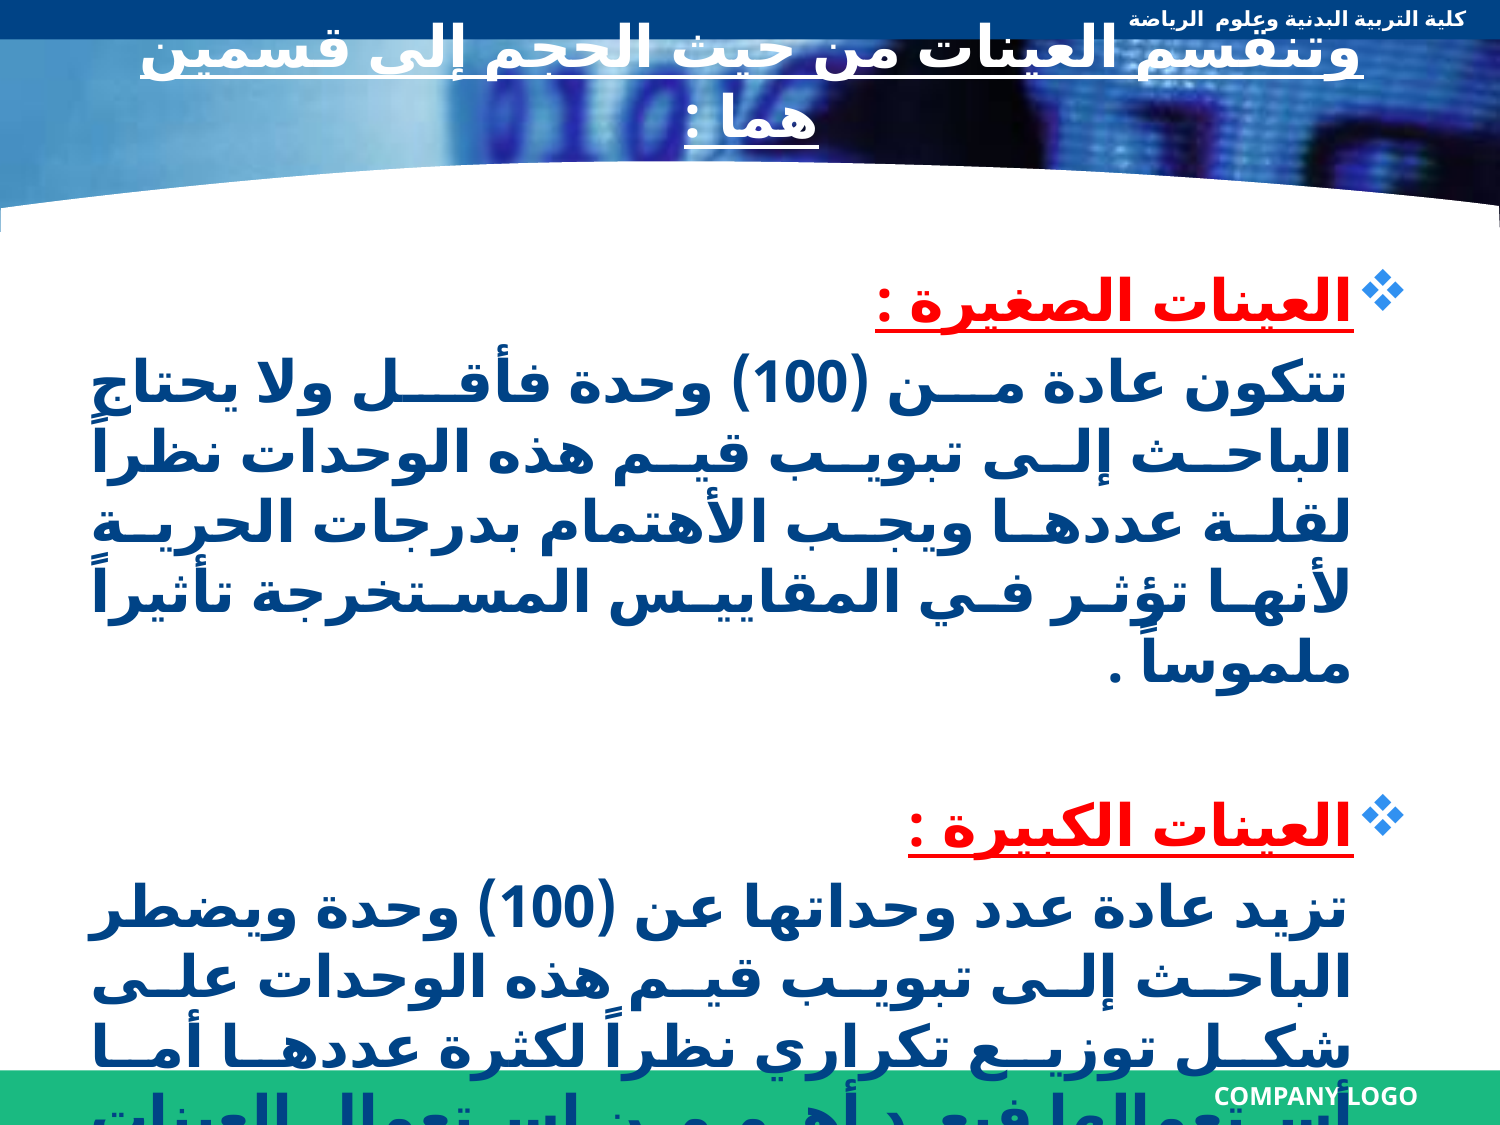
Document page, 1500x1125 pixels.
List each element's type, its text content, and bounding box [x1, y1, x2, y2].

footer كلية التربية البدنية وعلوم الرياضة [1005, 0, 1482, 36]
list العينات الصغيرة : تتكون عادة من (100) وحدة فأقل ولا يحتاج الباحث إلى تبويب قيم هذه الوحدات نظراً لقلة عددها ويجب الأهتمام بدرجات الحرية لأنها تؤثر في المقاييس المستخرجة تأثيراً ملموساً . العينات الكبيرة : تزيد عادة عدد وحداتها عن (100) وحدة ويضطر الباحث إلى تبويب قيم هذه الوحدات على شكل توزيع تكراري نظراً لكثرة عددها أما أستعمالها فيعد أهم من استعمال العينات الصغيرة . [74, 255, 1426, 1038]
picture [0, 40, 1500, 208]
title وتنقسم العينات من حيث الحجم إلى قسمين هما : [76, 66, 1427, 162]
